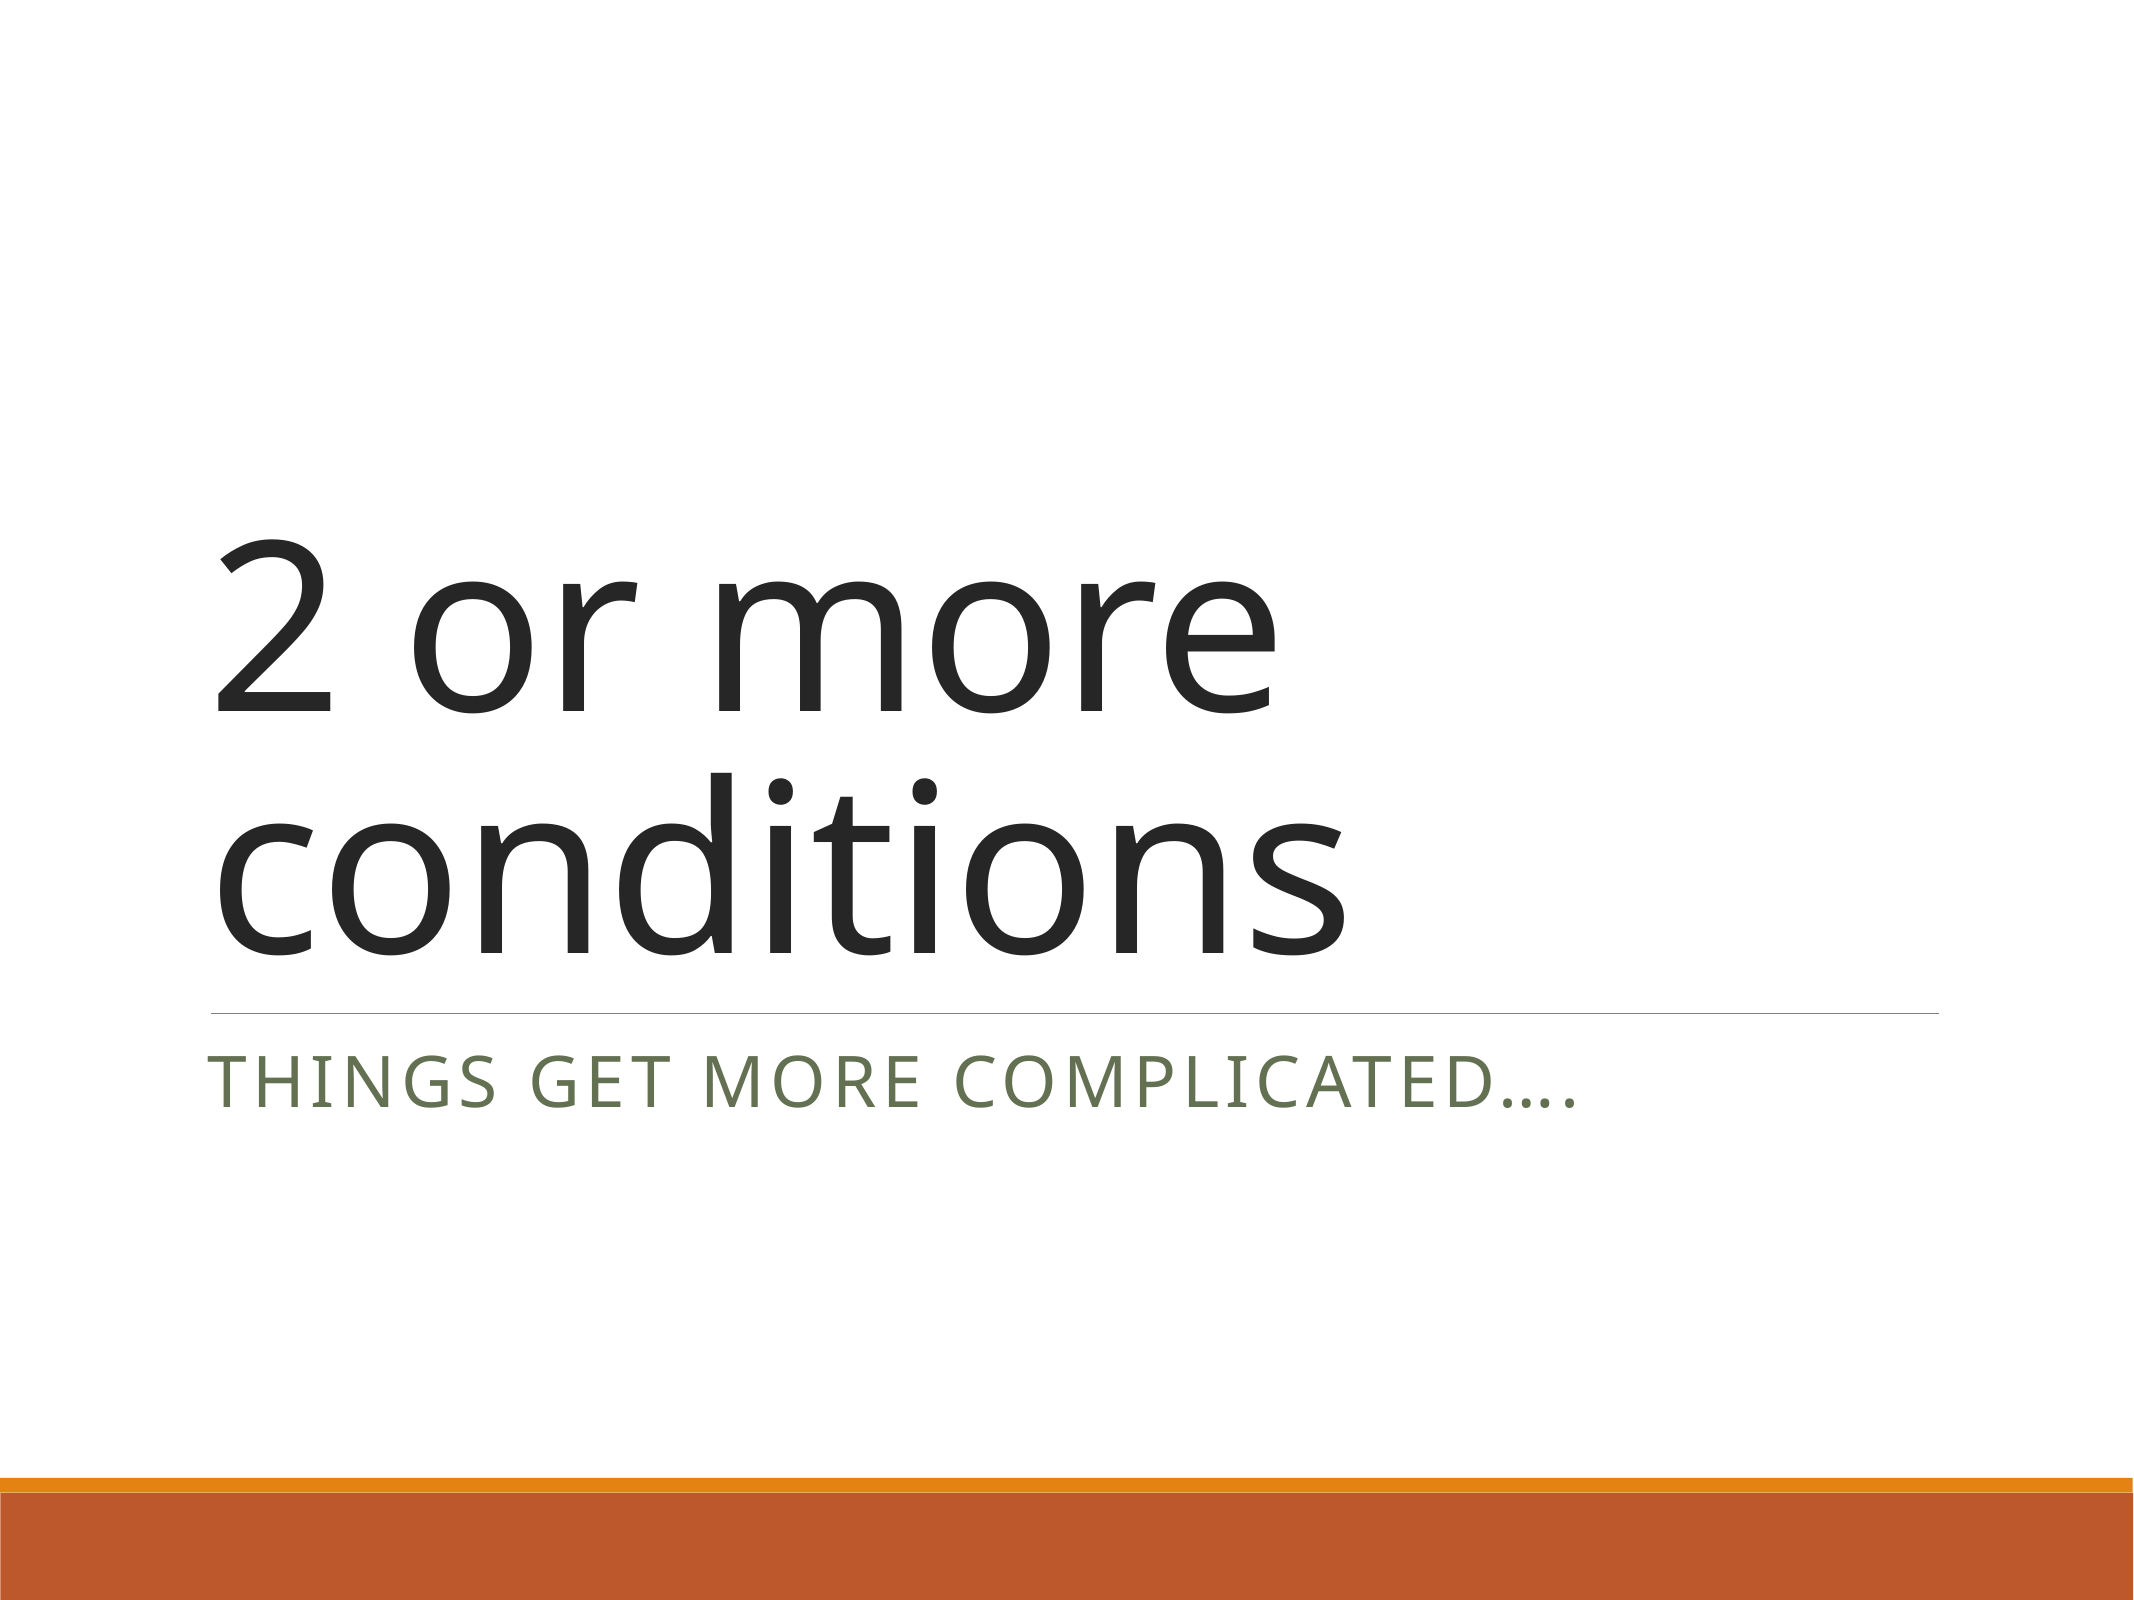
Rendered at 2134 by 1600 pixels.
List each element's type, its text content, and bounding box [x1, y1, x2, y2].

title 2 or more conditions [191, 177, 1952, 1010]
list Things get more complicated…. [191, 1038, 1952, 1306]
